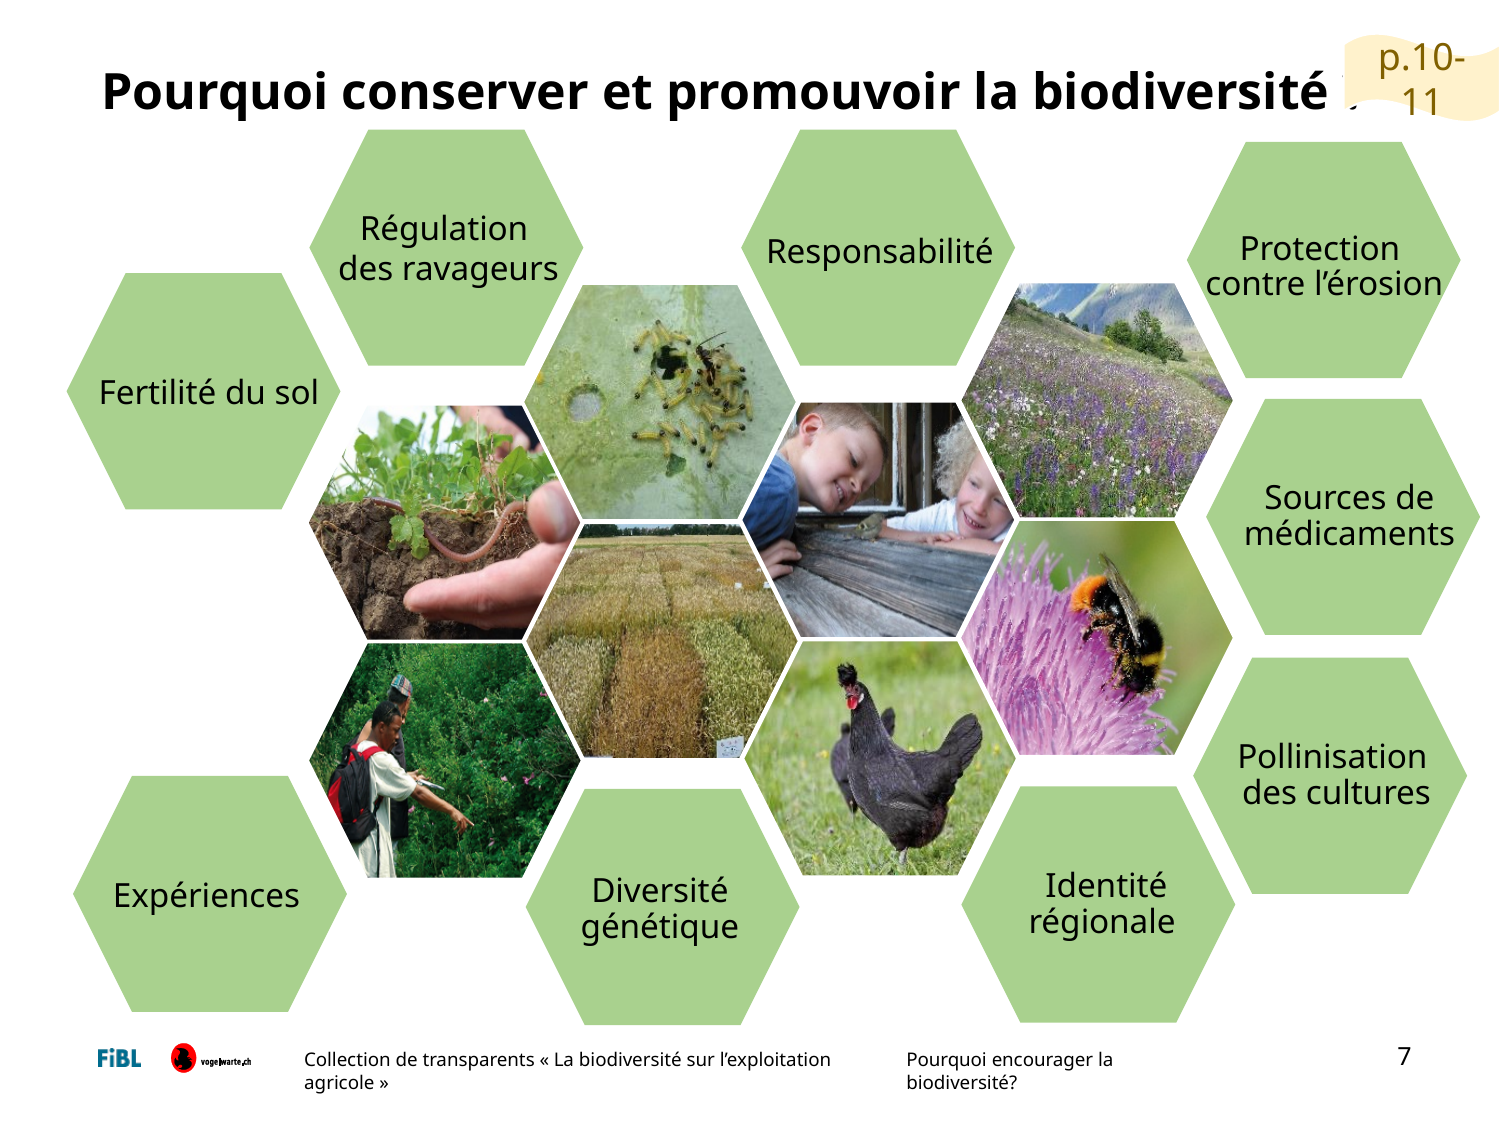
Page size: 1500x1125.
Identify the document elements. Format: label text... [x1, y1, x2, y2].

title Pourquoi conserver et promouvoir la biodiversité ? [101, 66, 1399, 170]
text_box p.10-11 [1342, 32, 1500, 123]
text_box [309, 129, 584, 366]
text_box [521, 282, 799, 522]
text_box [961, 786, 1237, 1023]
text_box [523, 521, 801, 761]
text_box [958, 519, 1236, 757]
picture [98, 1048, 141, 1067]
text_box [740, 400, 1017, 640]
text_box [306, 642, 583, 880]
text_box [72, 775, 347, 1013]
text_box [306, 403, 582, 642]
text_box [525, 788, 800, 1026]
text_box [1193, 657, 1468, 894]
text_box [742, 639, 1019, 878]
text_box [741, 129, 1016, 366]
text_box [1206, 398, 1481, 635]
slide_number 7 [1281, 1023, 1412, 1083]
text_box [959, 281, 1235, 520]
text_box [66, 273, 341, 510]
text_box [1186, 141, 1461, 379]
